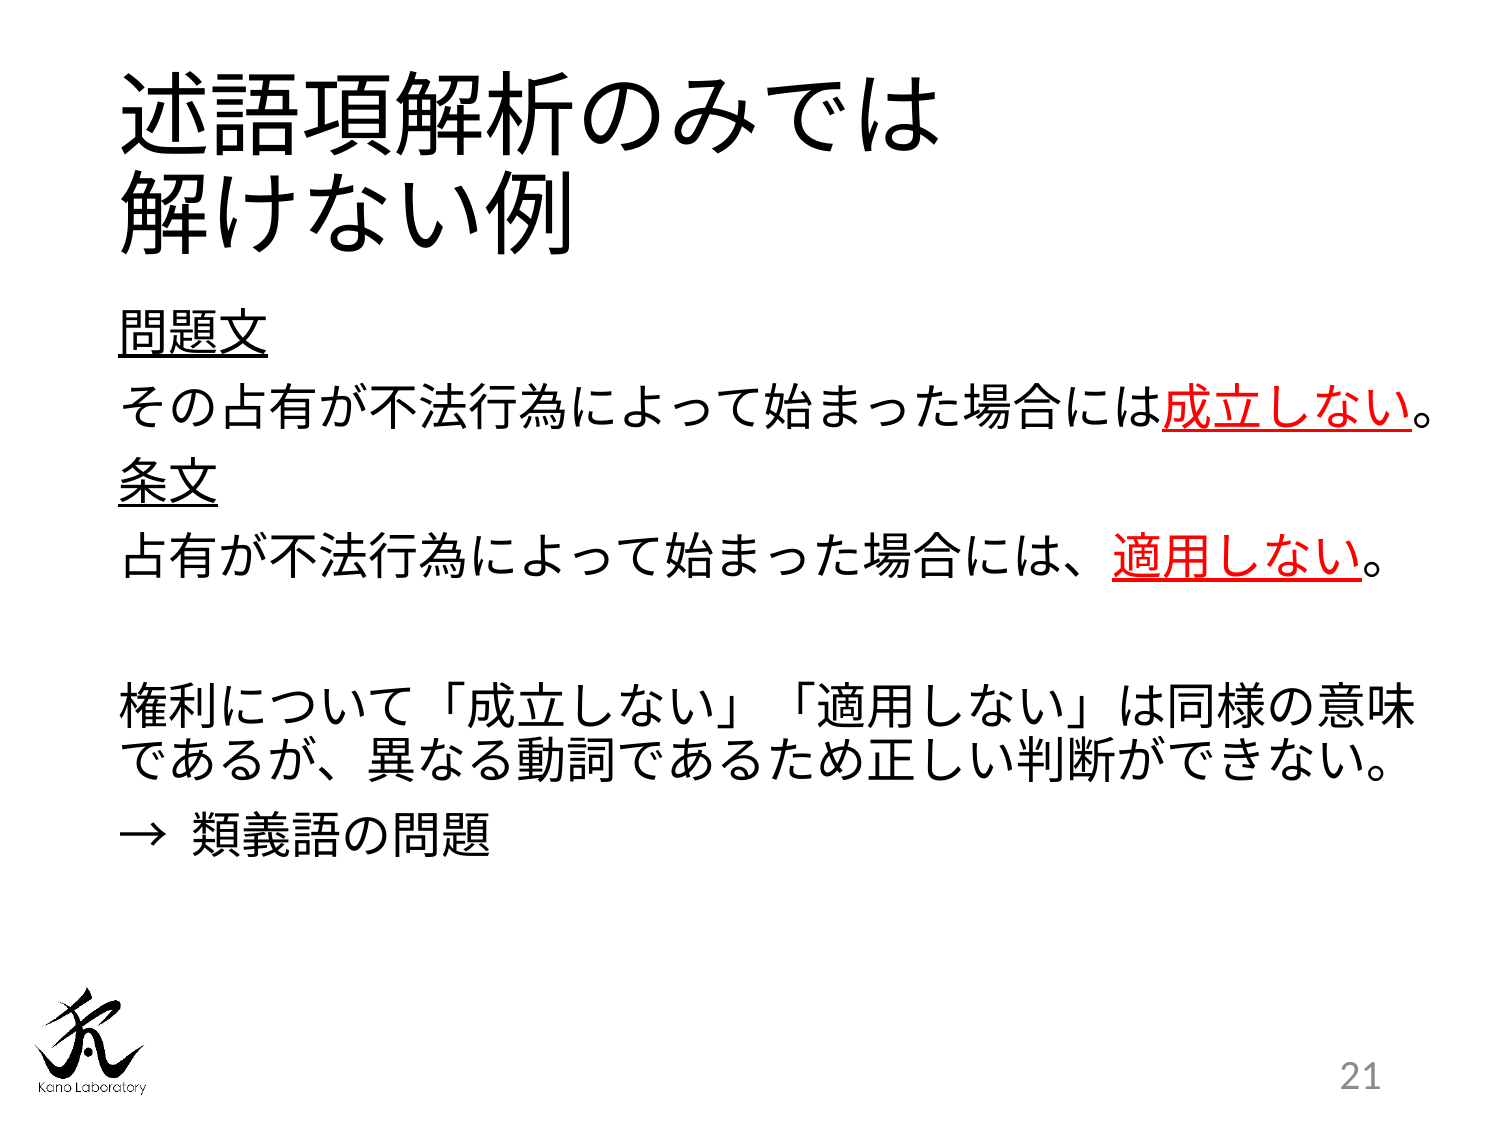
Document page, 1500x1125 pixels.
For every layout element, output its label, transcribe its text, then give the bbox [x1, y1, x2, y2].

list 問題文 その占有が不法行為によって始まった場合には成立しない。 条文 占有が不法行為によって始まった場合には、適用しない。 権利について「成立しない」「適用しない」は同様の意味であるが、異なる動詞であるため正しい判断ができない。 → 類義語の問題 [103, 299, 1458, 1014]
slide_number 21 [1059, 1042, 1397, 1103]
title 述語項解析のみでは 解けない例 [103, 59, 1397, 278]
picture [0, 956, 177, 1125]
